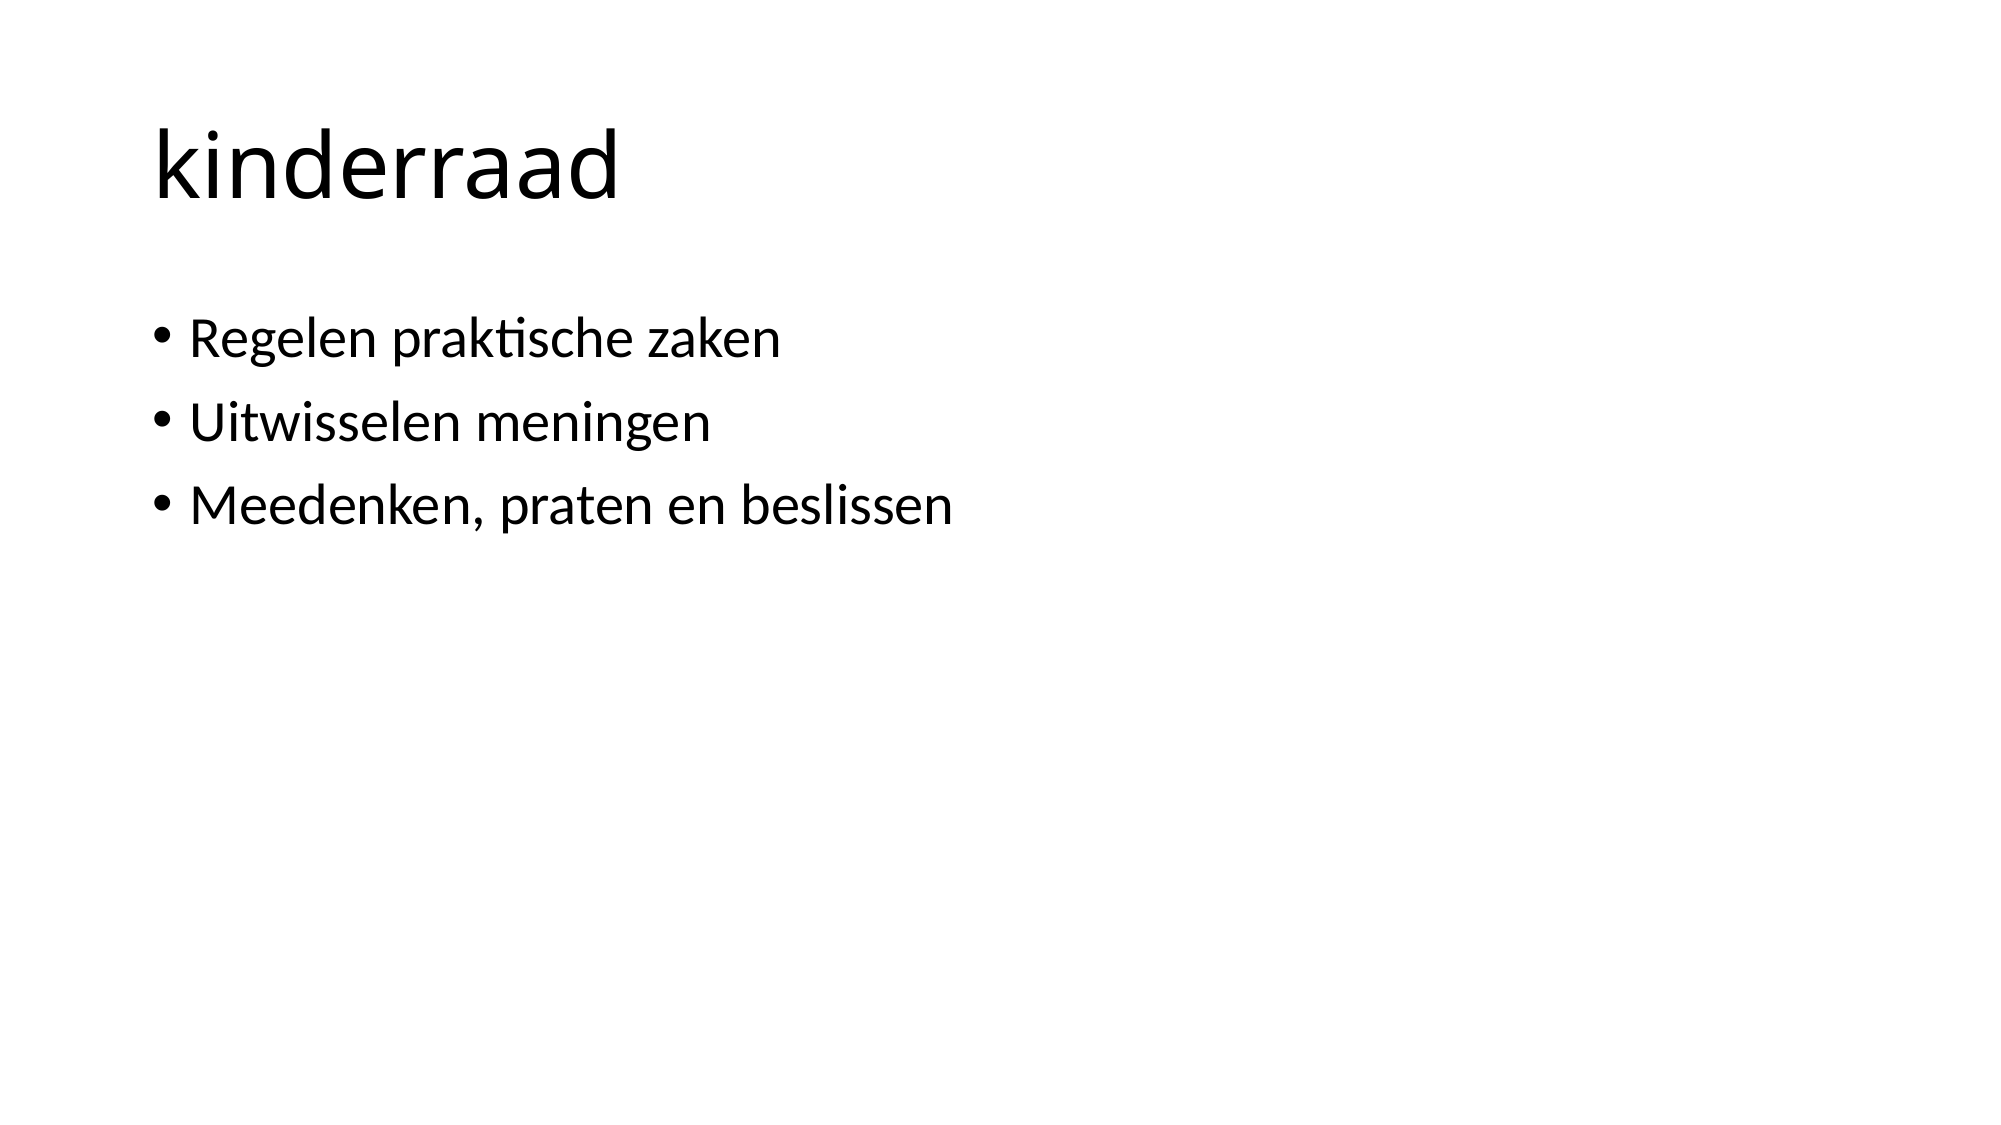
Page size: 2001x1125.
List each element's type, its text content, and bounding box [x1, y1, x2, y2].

list Regelen praktische zaken Uitwisselen meningen Meedenken, praten en beslissen [137, 299, 1863, 1014]
title kinderraad [137, 59, 1863, 278]
